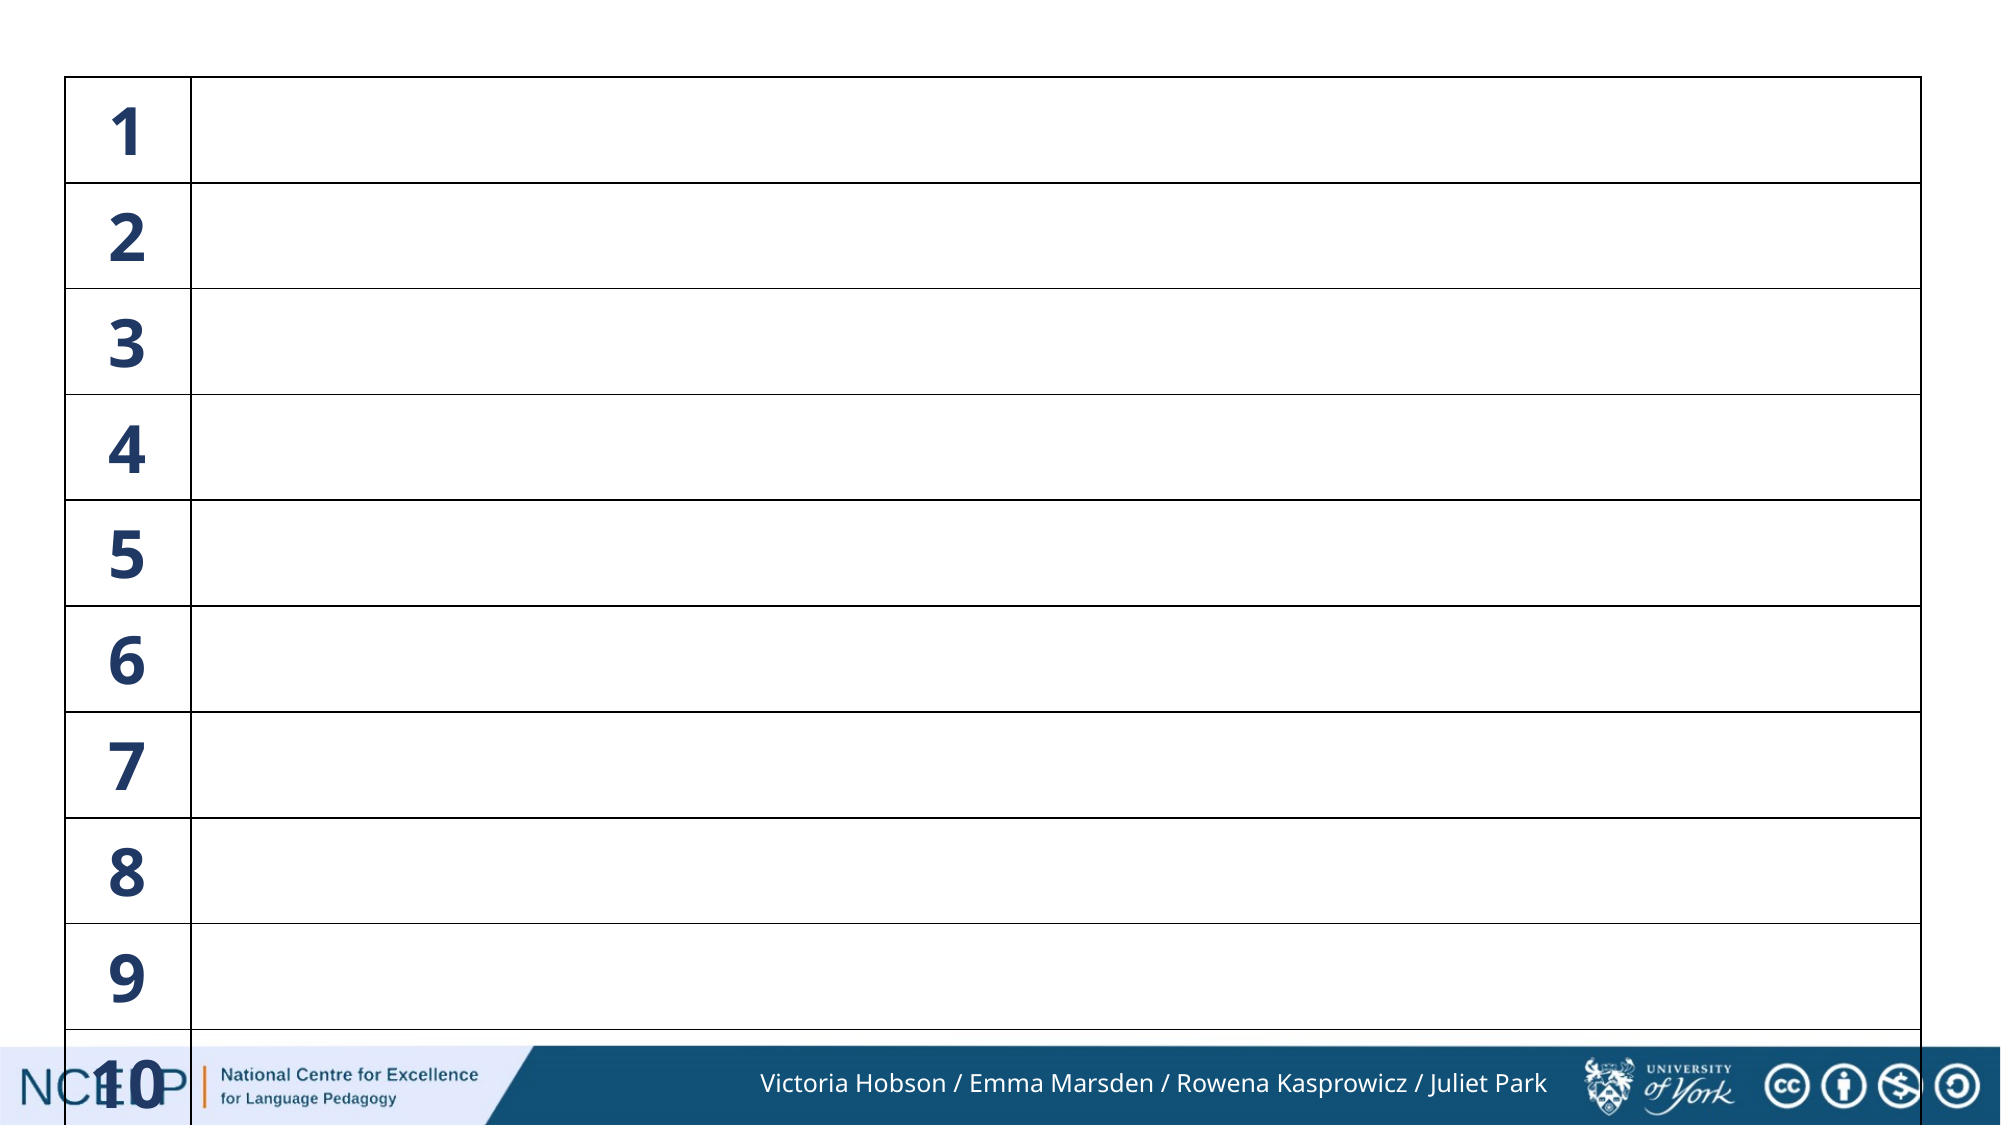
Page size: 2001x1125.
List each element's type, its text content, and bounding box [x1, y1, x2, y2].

table_cell [192, 395, 1920, 499]
table_cell 5 [66, 501, 190, 605]
table_cell 10 [66, 1030, 190, 1125]
table_header [192, 78, 1920, 182]
table_cell [192, 184, 1920, 288]
table_cell 4 [66, 395, 190, 499]
table_cell [192, 924, 1920, 1029]
table_cell 2 [66, 184, 190, 288]
table_cell [192, 819, 1920, 923]
table_cell [192, 1030, 1920, 1125]
table_cell 7 [66, 713, 190, 817]
table_cell [192, 713, 1920, 817]
table_cell 3 [66, 289, 190, 394]
table_cell 8 [66, 819, 190, 923]
table_cell 6 [66, 607, 190, 711]
table_cell [192, 607, 1920, 711]
table_cell 9 [66, 924, 190, 1029]
table_cell [192, 289, 1920, 394]
table_header 1 [66, 78, 190, 182]
text_box Victoria Hobson / Emma Marsden / Rowena Kasprowicz / Juliet Park [538, 1059, 1577, 1105]
table_cell [192, 501, 1920, 605]
picture [0, 0, 2001, 1125]
